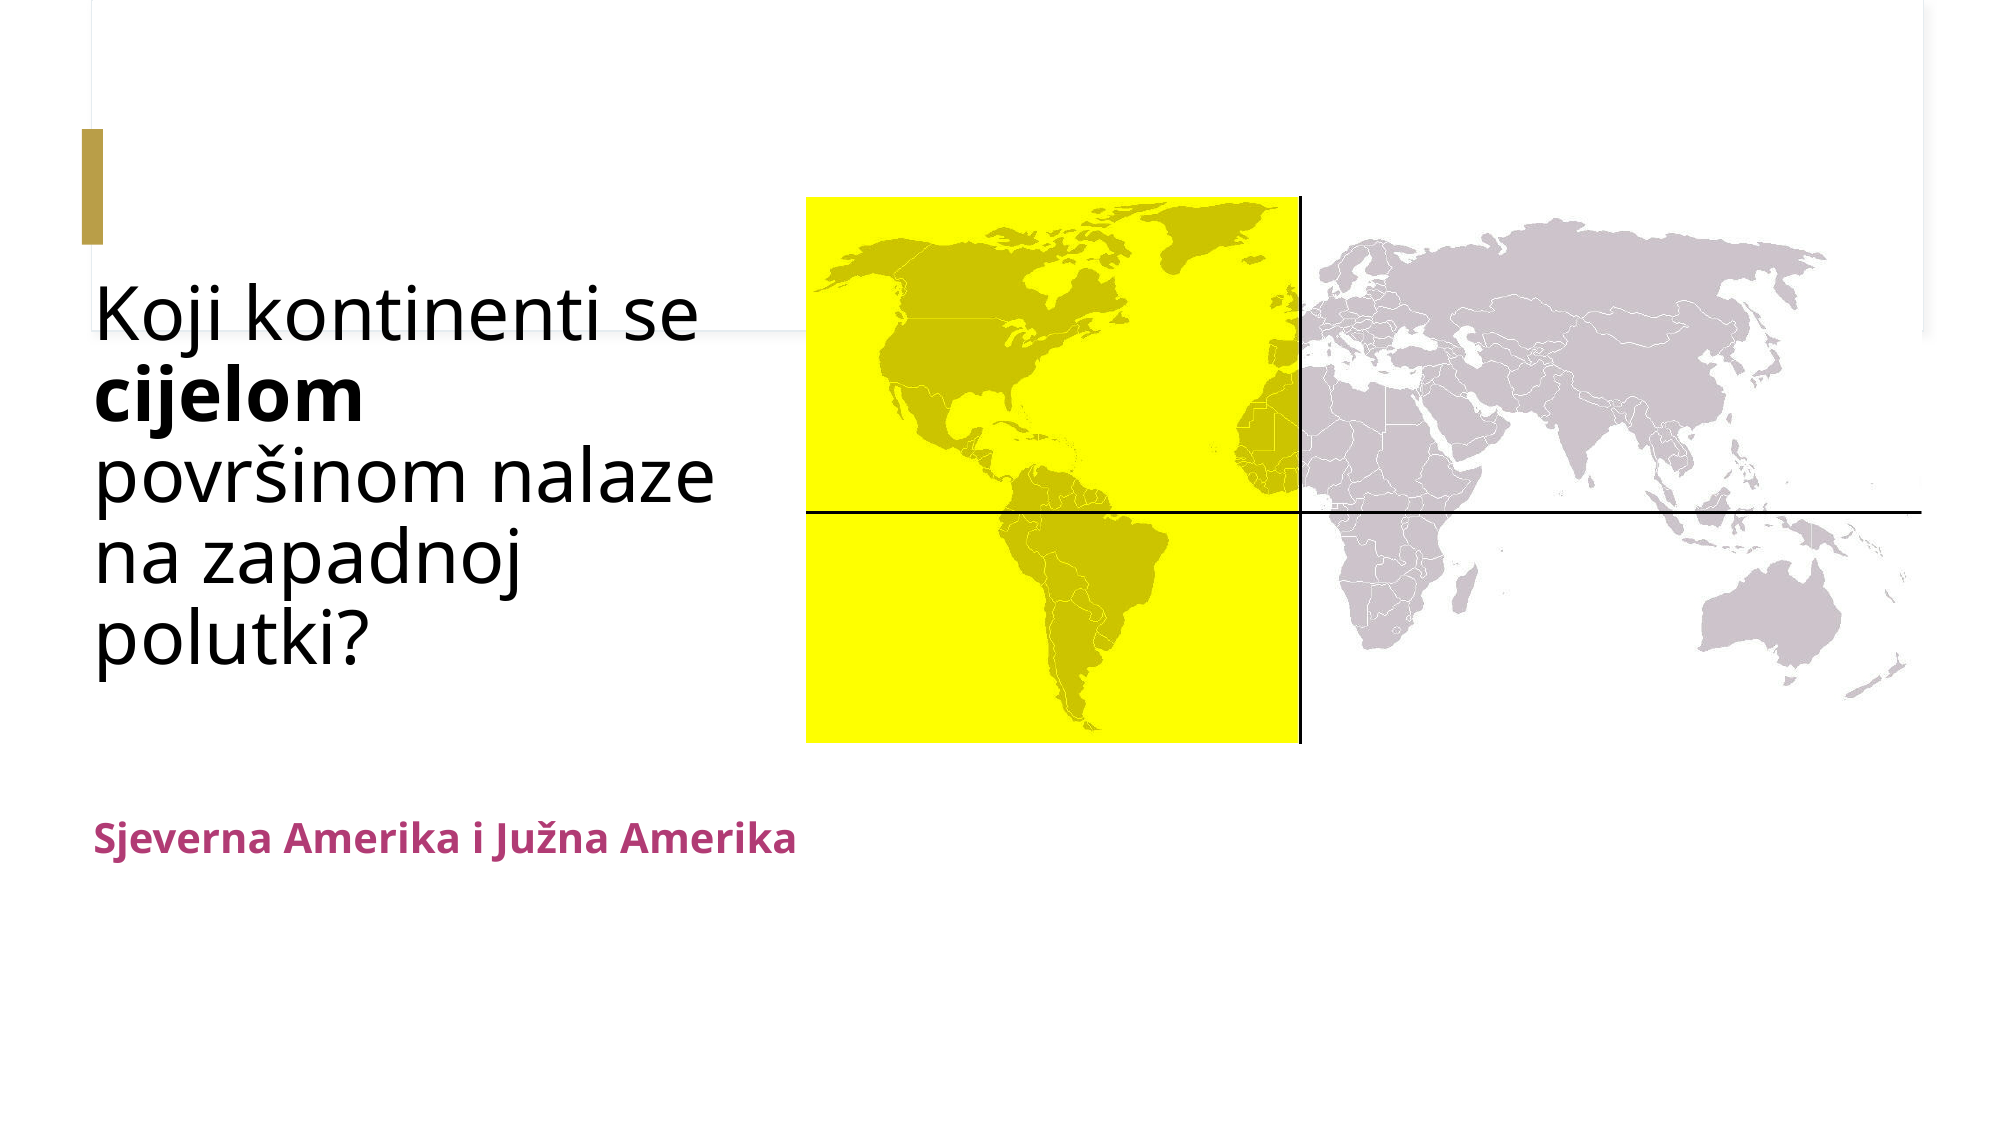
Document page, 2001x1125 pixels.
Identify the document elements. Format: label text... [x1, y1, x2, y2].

list Sjeverna Amerika i Južna Amerika [78, 799, 859, 998]
picture [806, 194, 1922, 744]
title Koji kontinenti se cijelom površinom nalaze na zapadnoj polutki? [78, 162, 770, 689]
